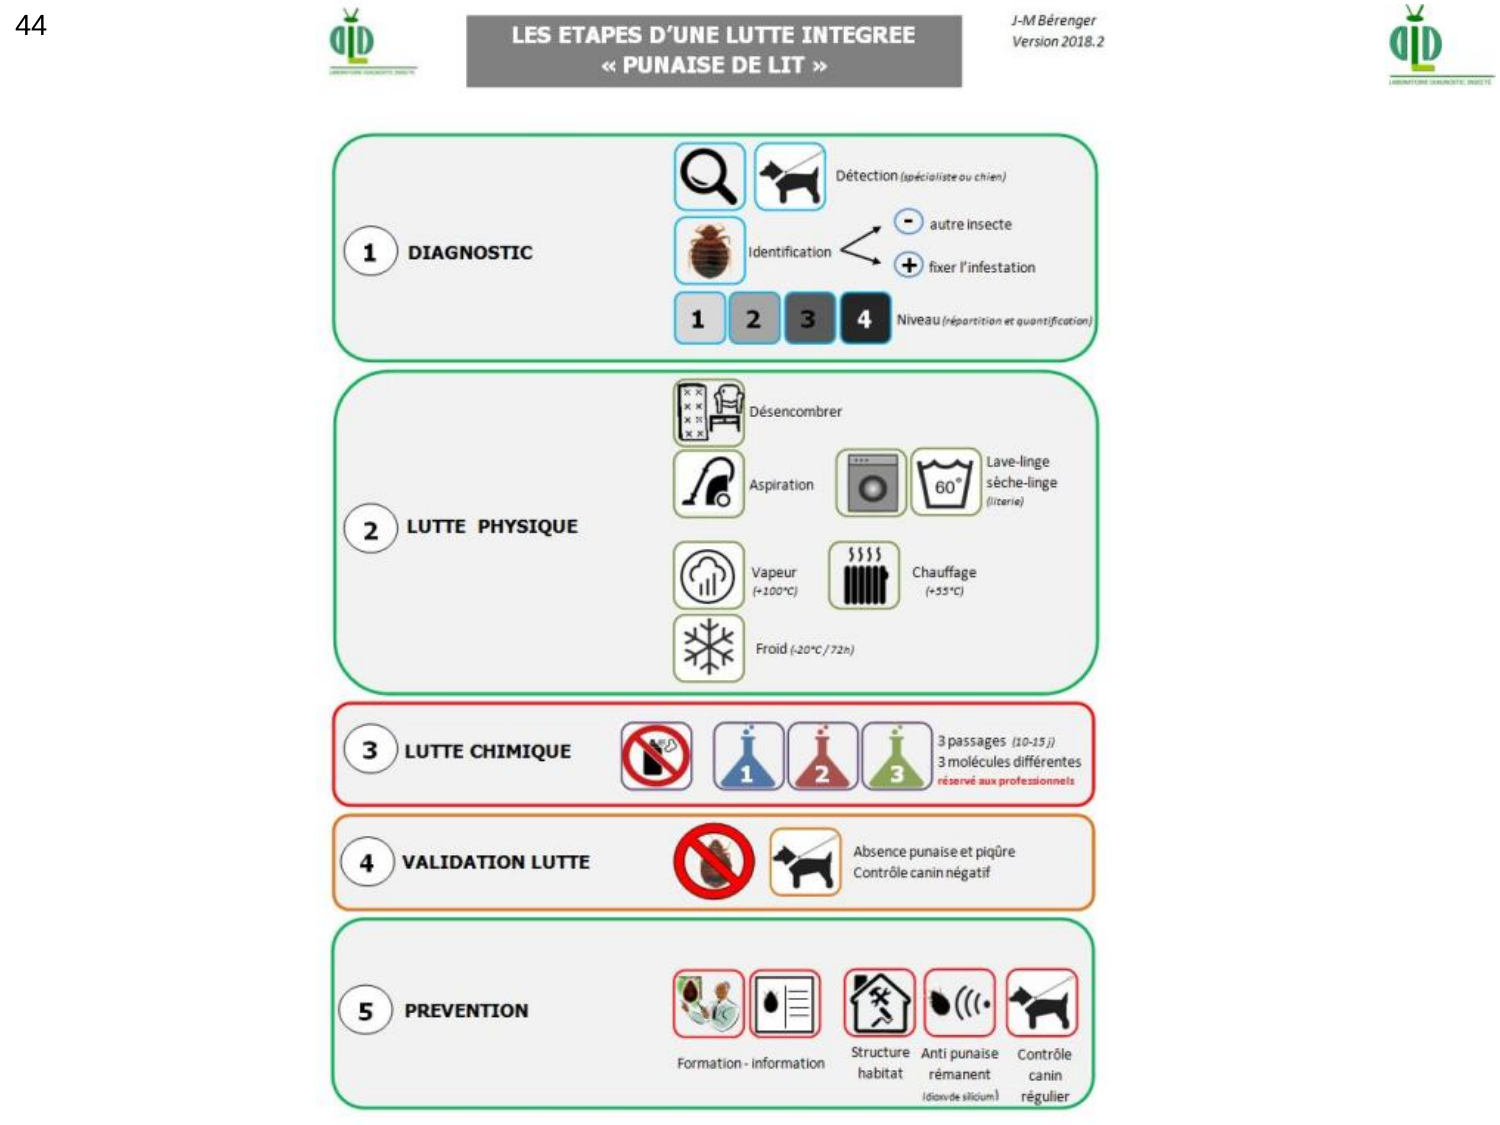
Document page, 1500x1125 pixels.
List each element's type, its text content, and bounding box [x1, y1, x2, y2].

picture [1385, 4, 1497, 88]
slide_number 44 [0, 0, 313, 59]
picture [315, 0, 1111, 1125]
